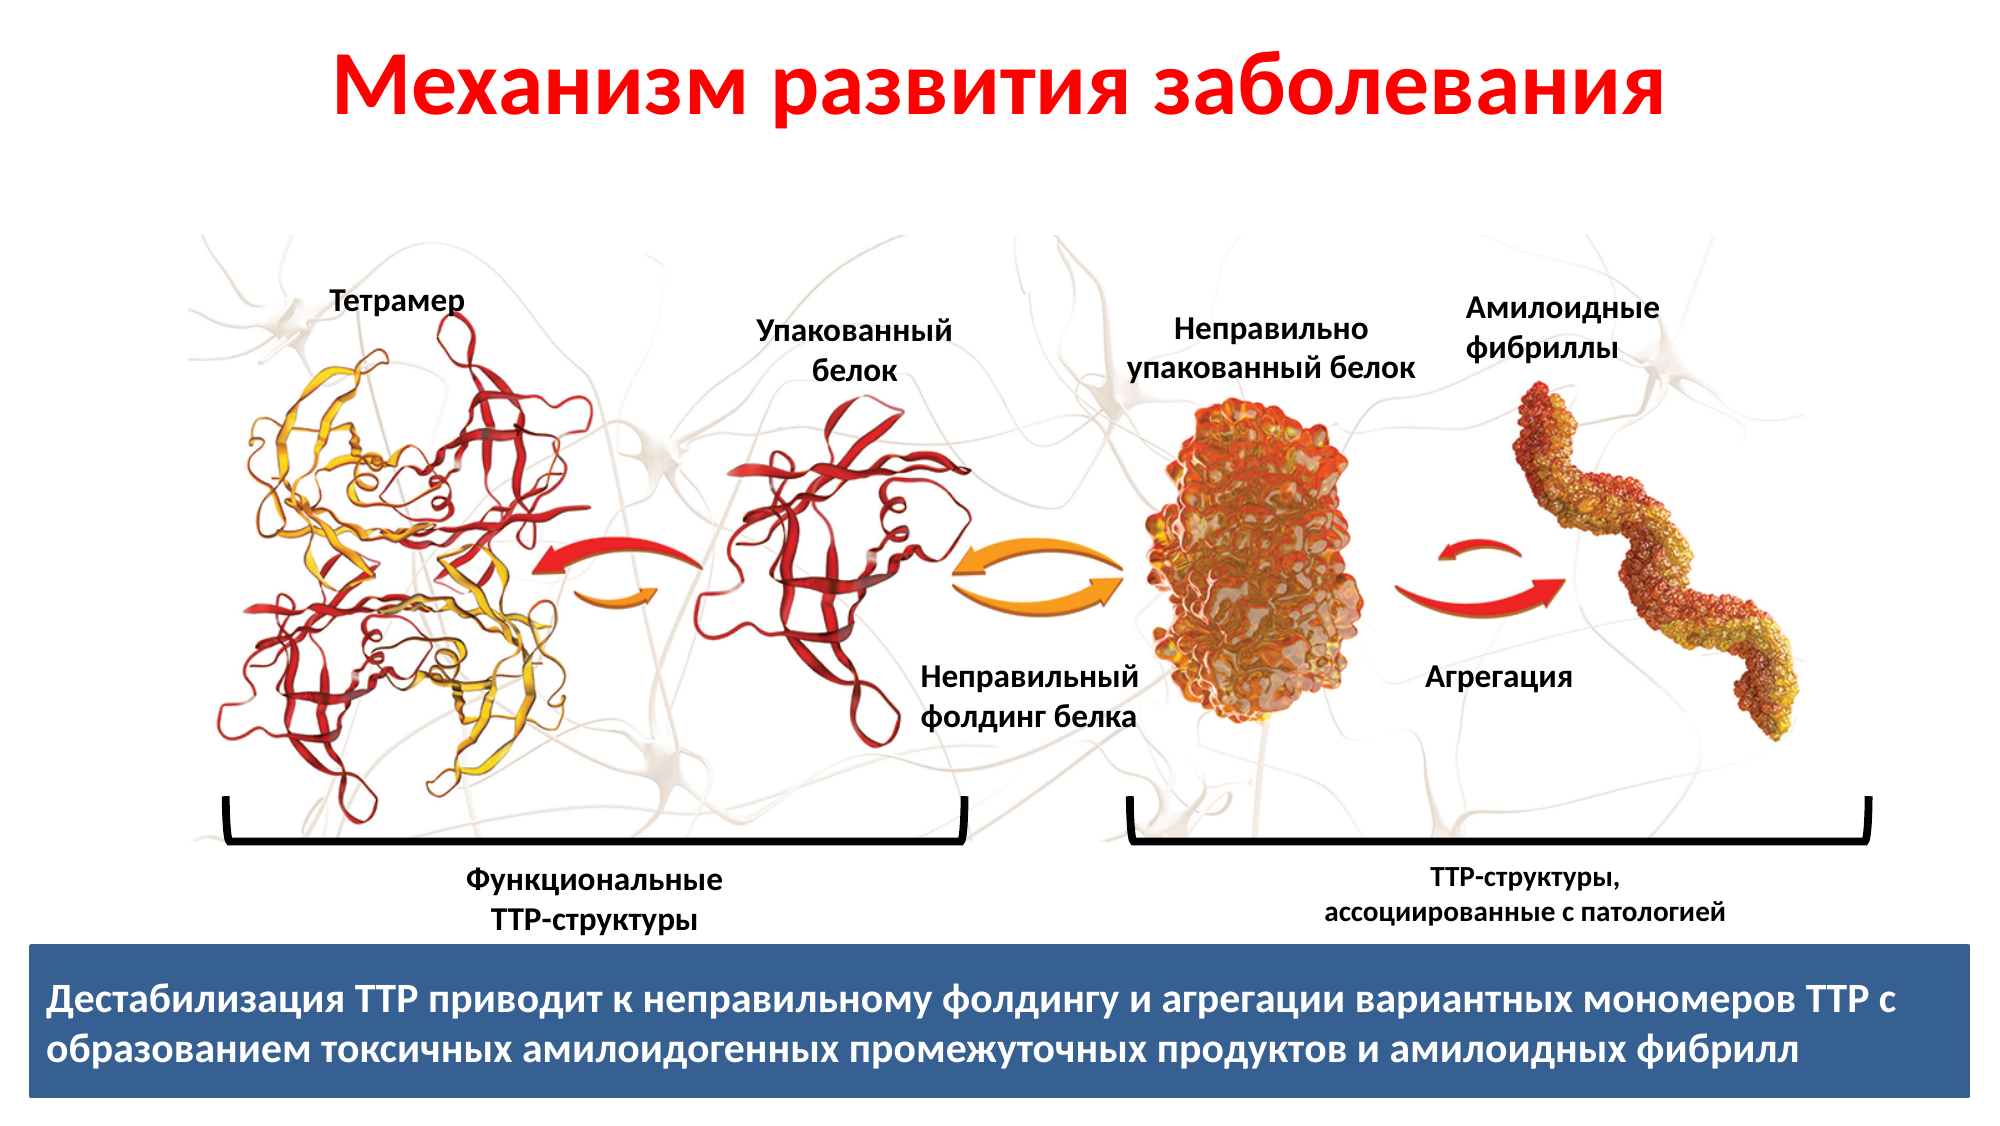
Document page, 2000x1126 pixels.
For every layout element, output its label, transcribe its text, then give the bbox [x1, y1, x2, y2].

picture [187, 235, 1805, 843]
text_box TТР-структуры, ассоциированные с патологией [1295, 854, 1756, 935]
text_box [1812, 796, 1870, 843]
text_box Дестабилизация ТТР приводит к неправильному фолдингу и агрегации вариантных мономеров ТТР с образованием токсичных амилоидогенных промежуточных продуктов и амилоидных фибрилл [29, 944, 1970, 1098]
title Механизм развития заболевания [99, 0, 1900, 172]
text_box Функциональные TТР-структуры [335, 854, 855, 944]
